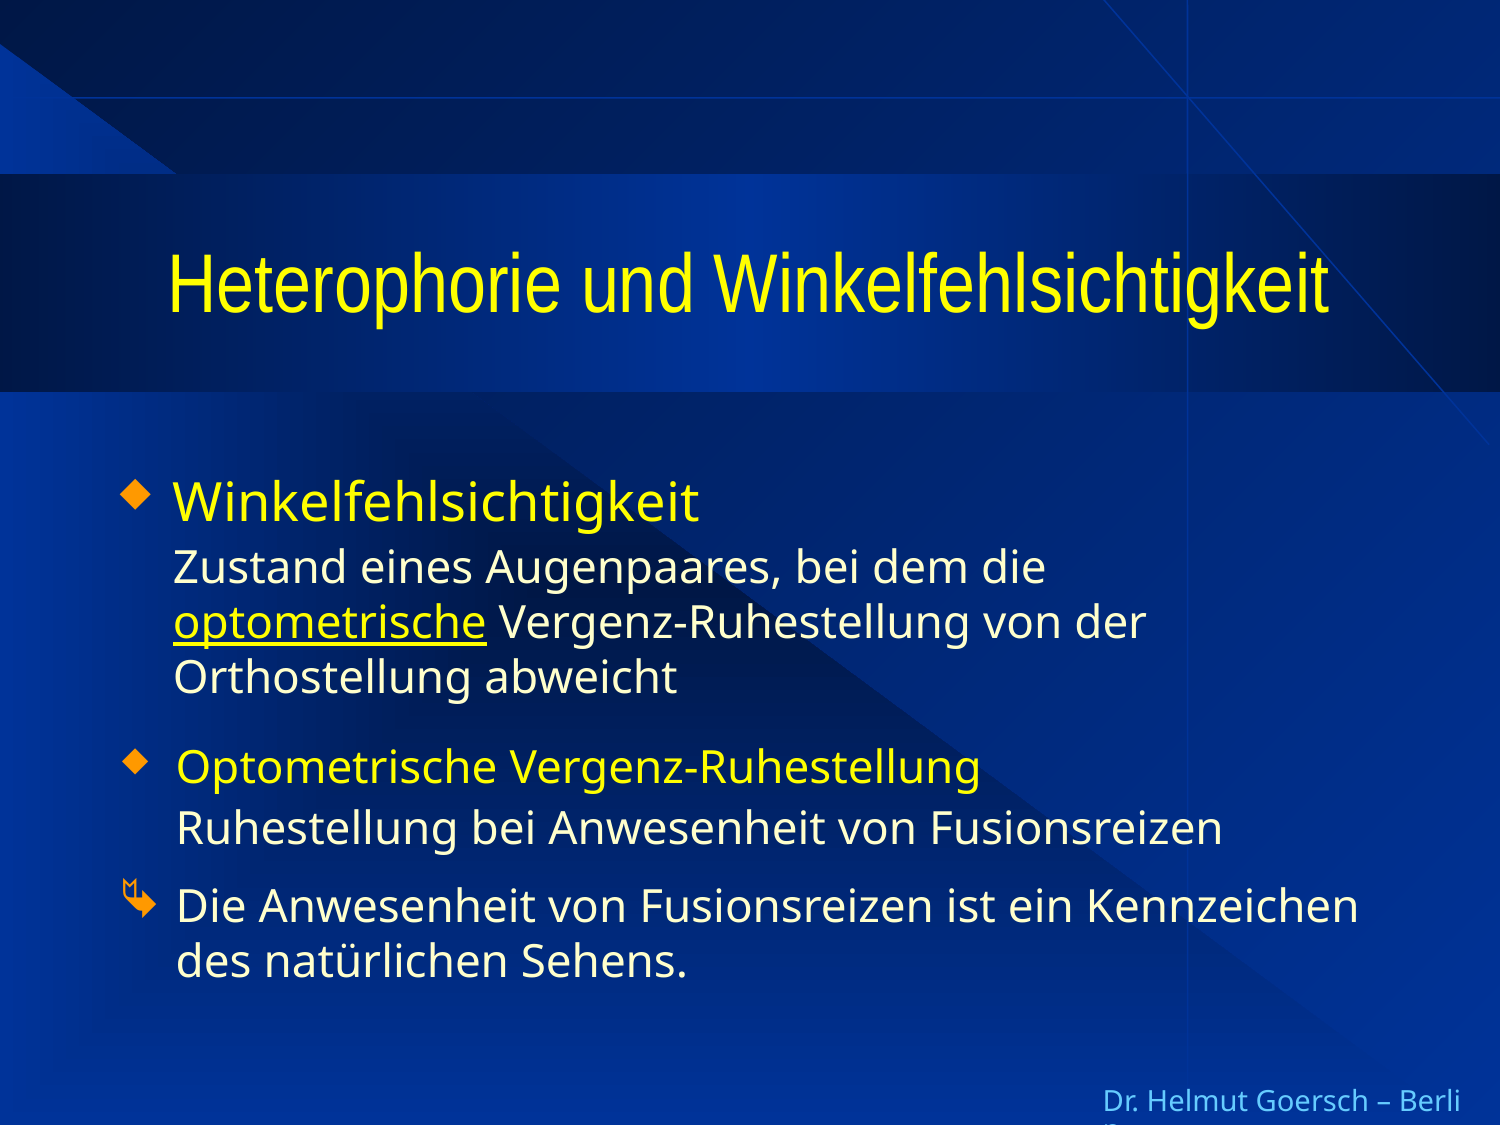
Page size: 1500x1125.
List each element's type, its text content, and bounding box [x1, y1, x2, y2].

list Optometrische Vergenz-Ruhestellung Ruhestellung bei Anwesenheit von Fusionsreizen Die Anwesenheit von Fusionsreizen ist ein Kennzeichen des natürlichen Sehens. [103, 724, 1401, 1038]
title Heterophorie und Winkelfehlsichtigkeit [58, 224, 1441, 338]
list Winkelfehlsichtigkeit Zustand eines Augenpaares, bei dem die optometrische Vergenz-Ruhestellung von der Orthostellung abweicht [101, 459, 1380, 676]
footer Dr. Helmut Goersch – Berlin [1087, 1074, 1479, 1113]
